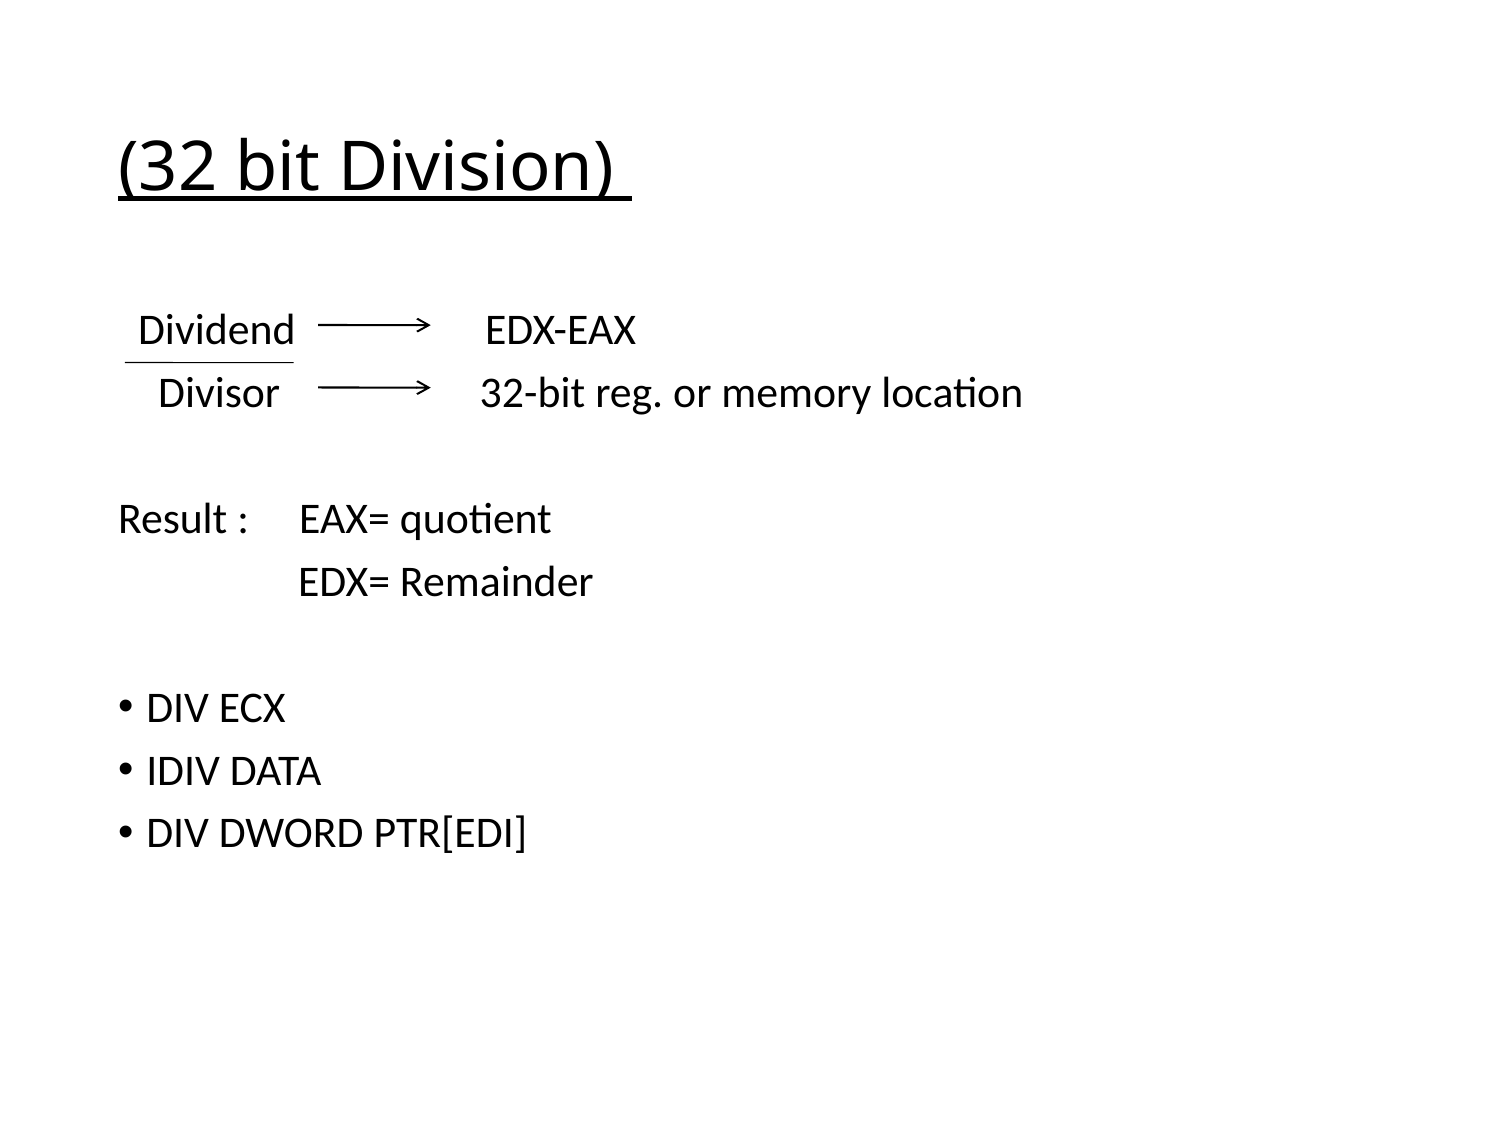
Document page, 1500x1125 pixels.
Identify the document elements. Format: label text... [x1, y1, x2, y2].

list Dividend EDX-EAX Divisor 32-bit reg. or memory location Result : EAX= quotient EDX= Remainder DIV ECX IDIV DATA DIV DWORD PTR[EDI] [103, 299, 1397, 1014]
title (32 bit Division) [103, 59, 1397, 278]
